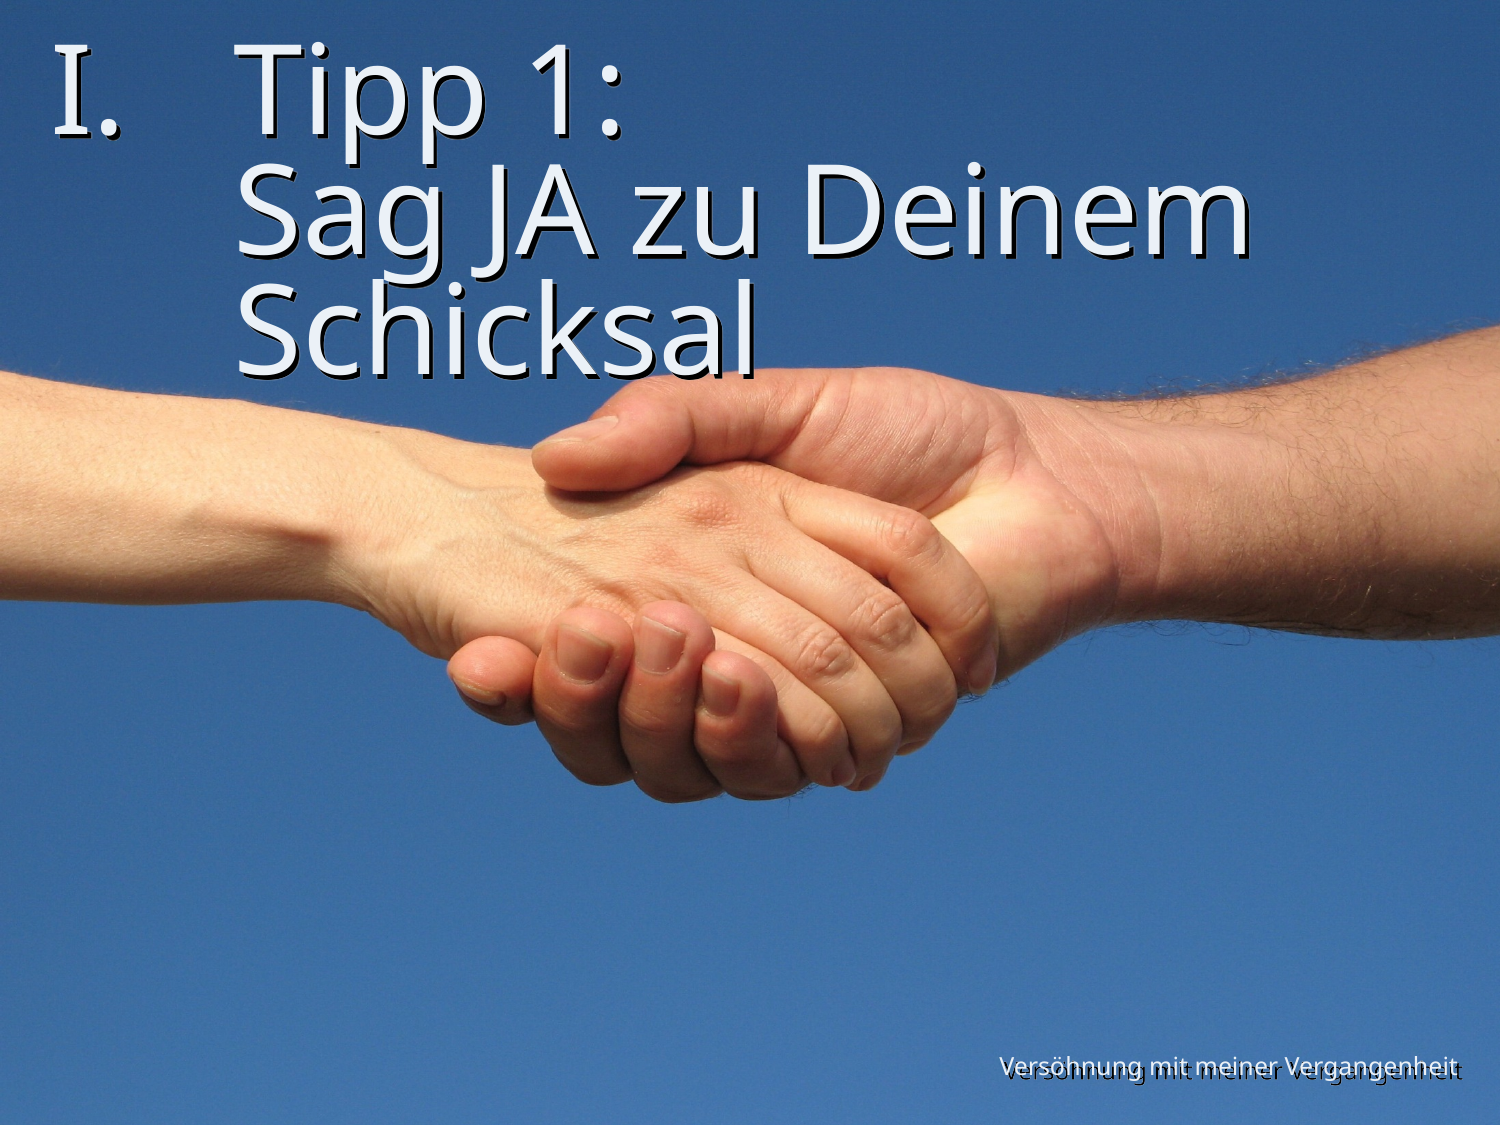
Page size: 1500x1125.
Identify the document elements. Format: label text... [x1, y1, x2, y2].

subtitle Versöhnung mit meiner Vergangenheit [363, 1042, 1474, 1099]
title Tipp 1: Sag JA zu Deinem Schicksal [34, 30, 1436, 407]
picture [0, 0, 1500, 1125]
